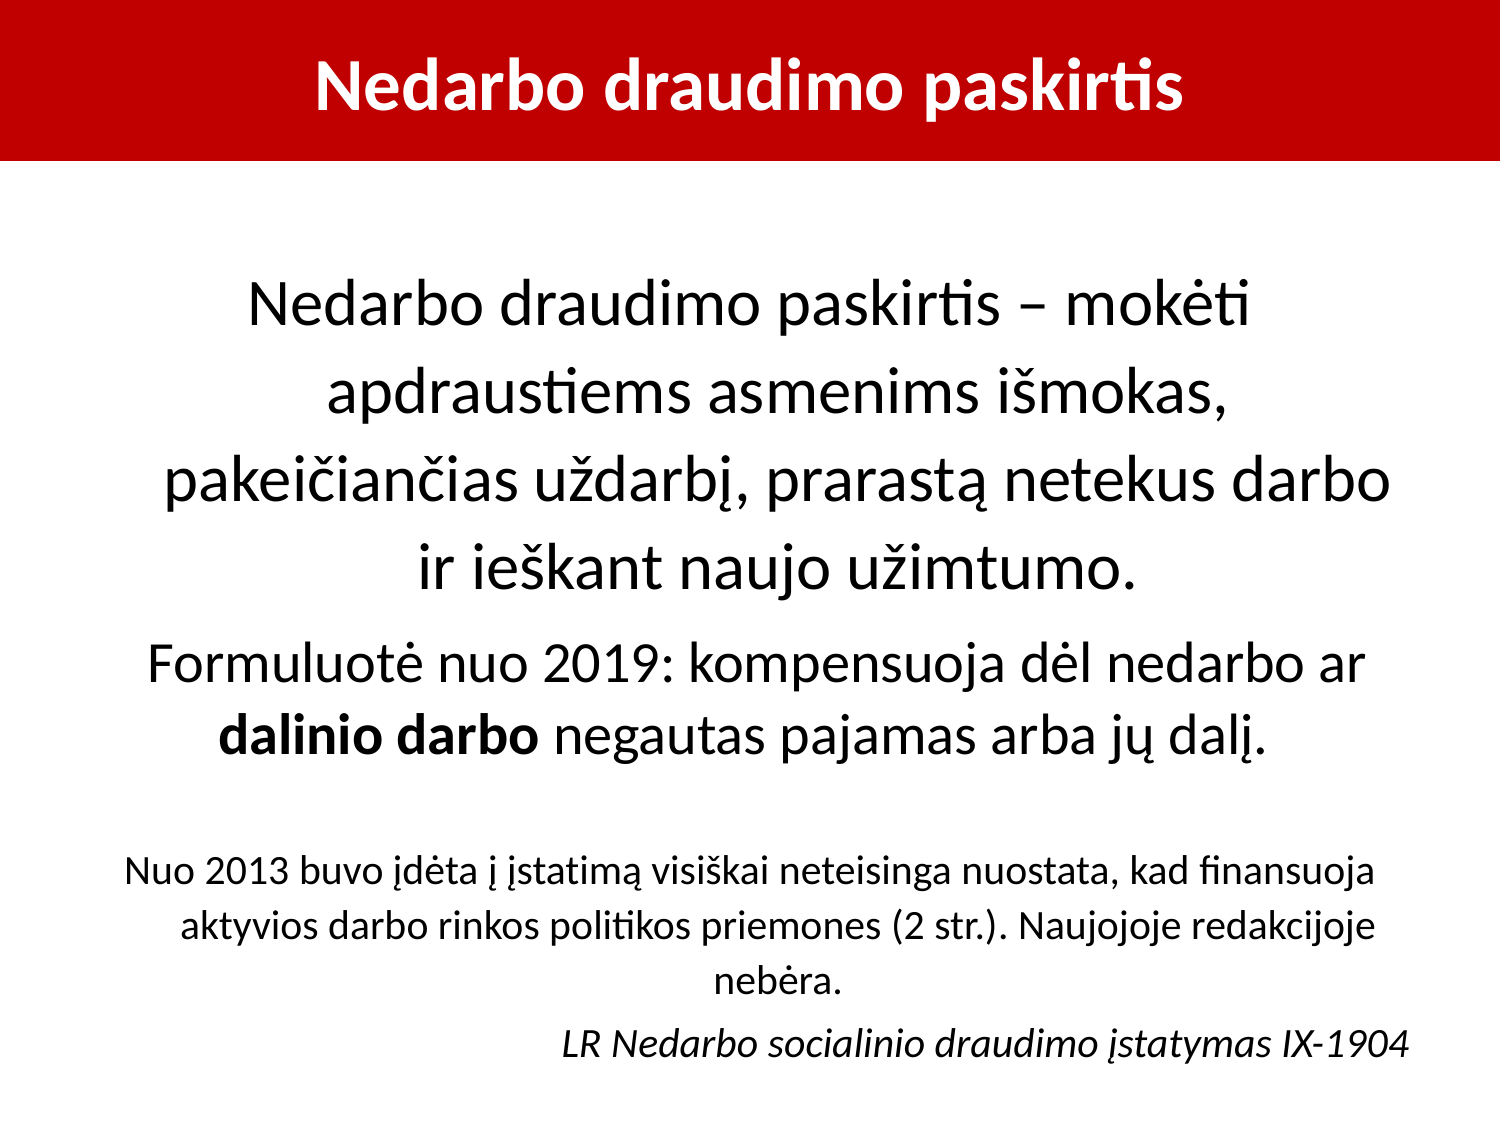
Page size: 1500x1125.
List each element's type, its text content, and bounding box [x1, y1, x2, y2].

title Nedarbo draudimo paskirtis [0, 0, 1500, 162]
list Nedarbo draudimo paskirtis – mokėti apdraustiems asmenims išmokas, pakeičiančias uždarbį, prarastą netekus darbo ir ieškant naujo užimtumo. Formuluotė nuo 2019: kompensuoja dėl nedarbo ar dalinio darbo negautas pajamas arba jų dalį. Nuo 2013 buvo įdėta į įstatimą visiškai neteisinga nuostata, kad finansuoja aktyvios darbo rinkos politikos priemones (2 str.). Naujojoje redakcijoje nebėra. LR Nedarbo socialinio draudimo įstatymas IX-1904 [74, 243, 1426, 1071]
